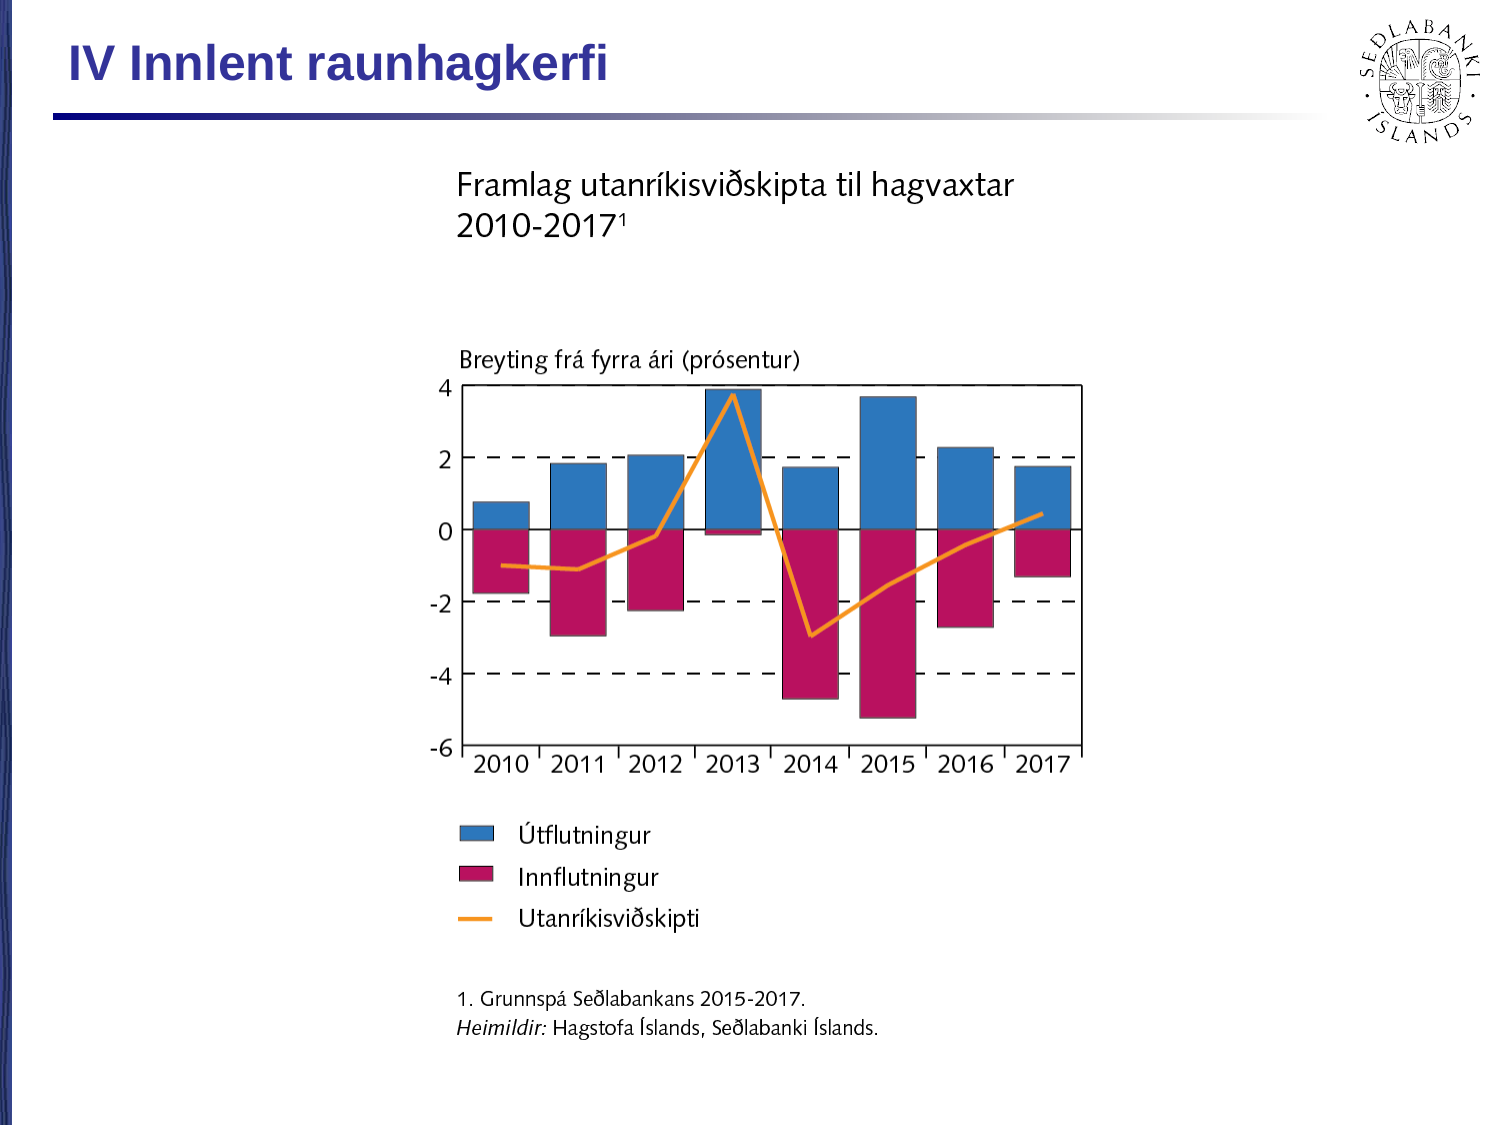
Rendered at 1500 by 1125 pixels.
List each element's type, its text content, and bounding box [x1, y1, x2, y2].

title IV Innlent raunhagkerfi [52, 10, 1330, 111]
picture [0, 0, 12, 1125]
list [428, 167, 1084, 1040]
picture [1357, 18, 1482, 149]
